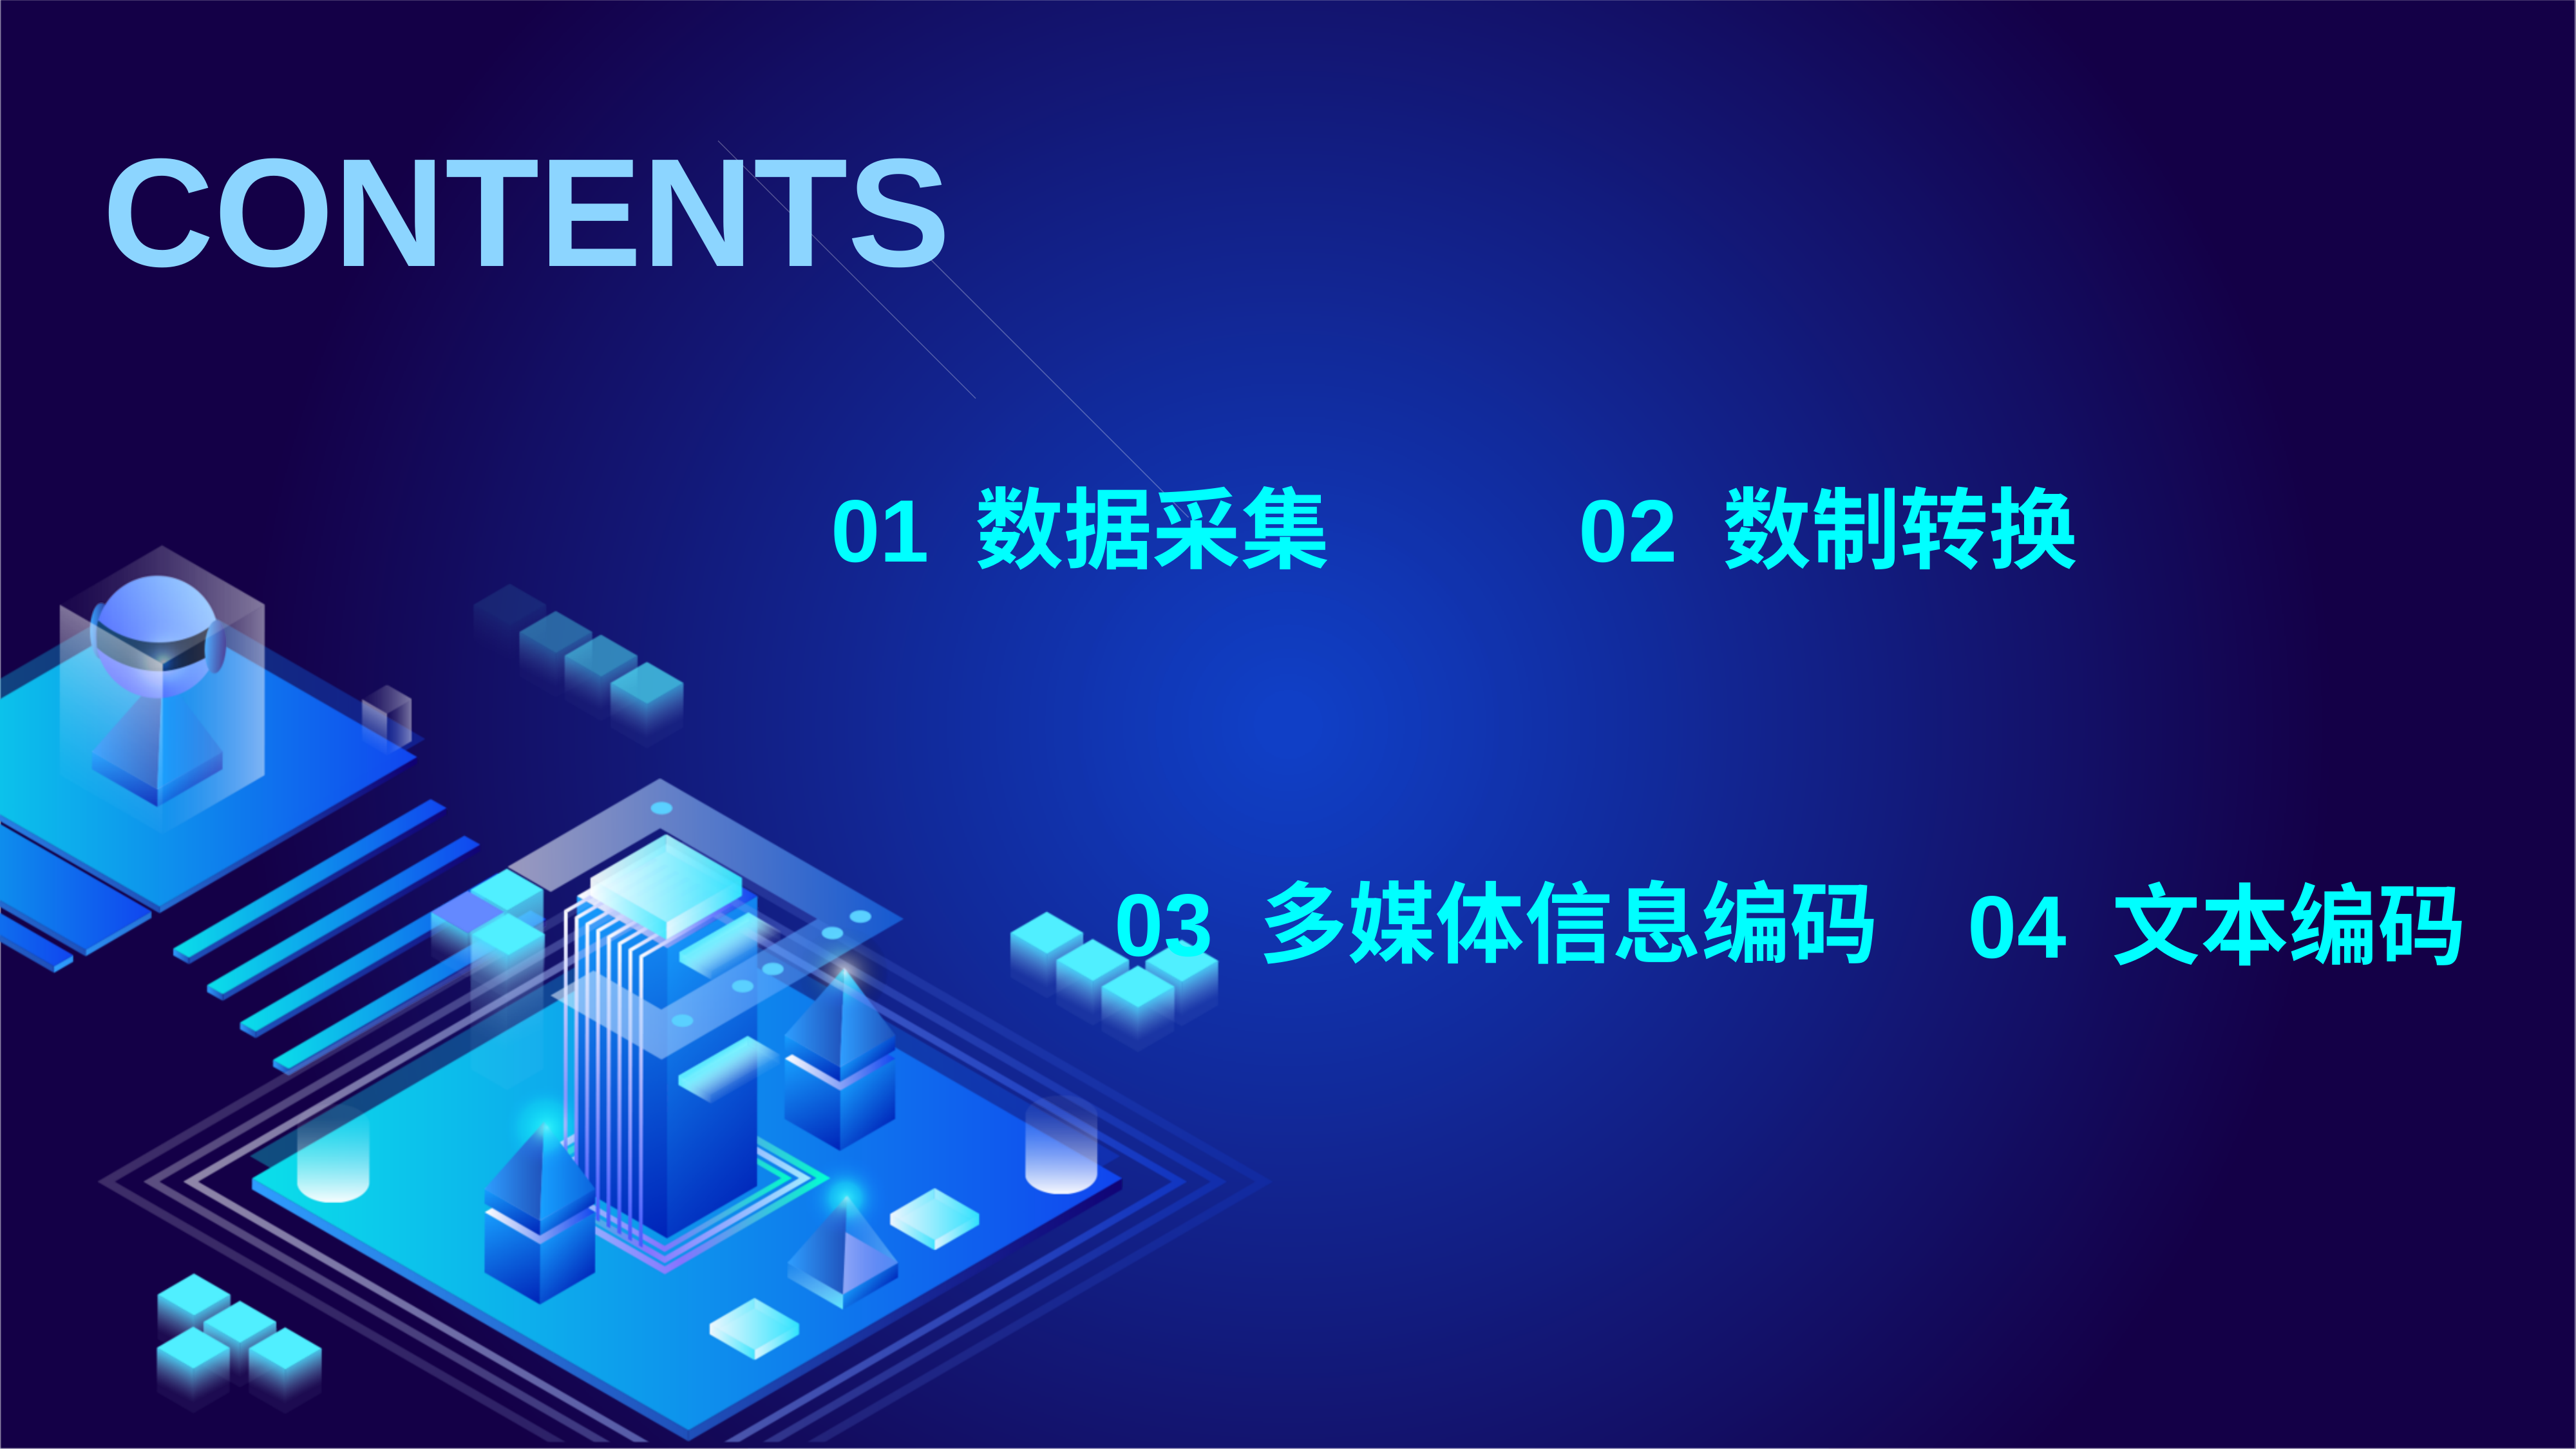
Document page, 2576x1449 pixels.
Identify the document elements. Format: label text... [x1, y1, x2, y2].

text_box 01 数据采集 [1189, 468, 1340, 517]
text_box 03 多媒体信息编码 [1357, 862, 1889, 979]
picture [0, 0, 2576, 1449]
text_box CONTENTS [78, 107, 976, 302]
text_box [717, 140, 976, 399]
text_box 04 文本编码 [1958, 864, 2476, 981]
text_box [931, 260, 1189, 517]
text_box 02 数制转换 [1569, 468, 2087, 584]
text_box 01 数据采集 [821, 468, 931, 517]
